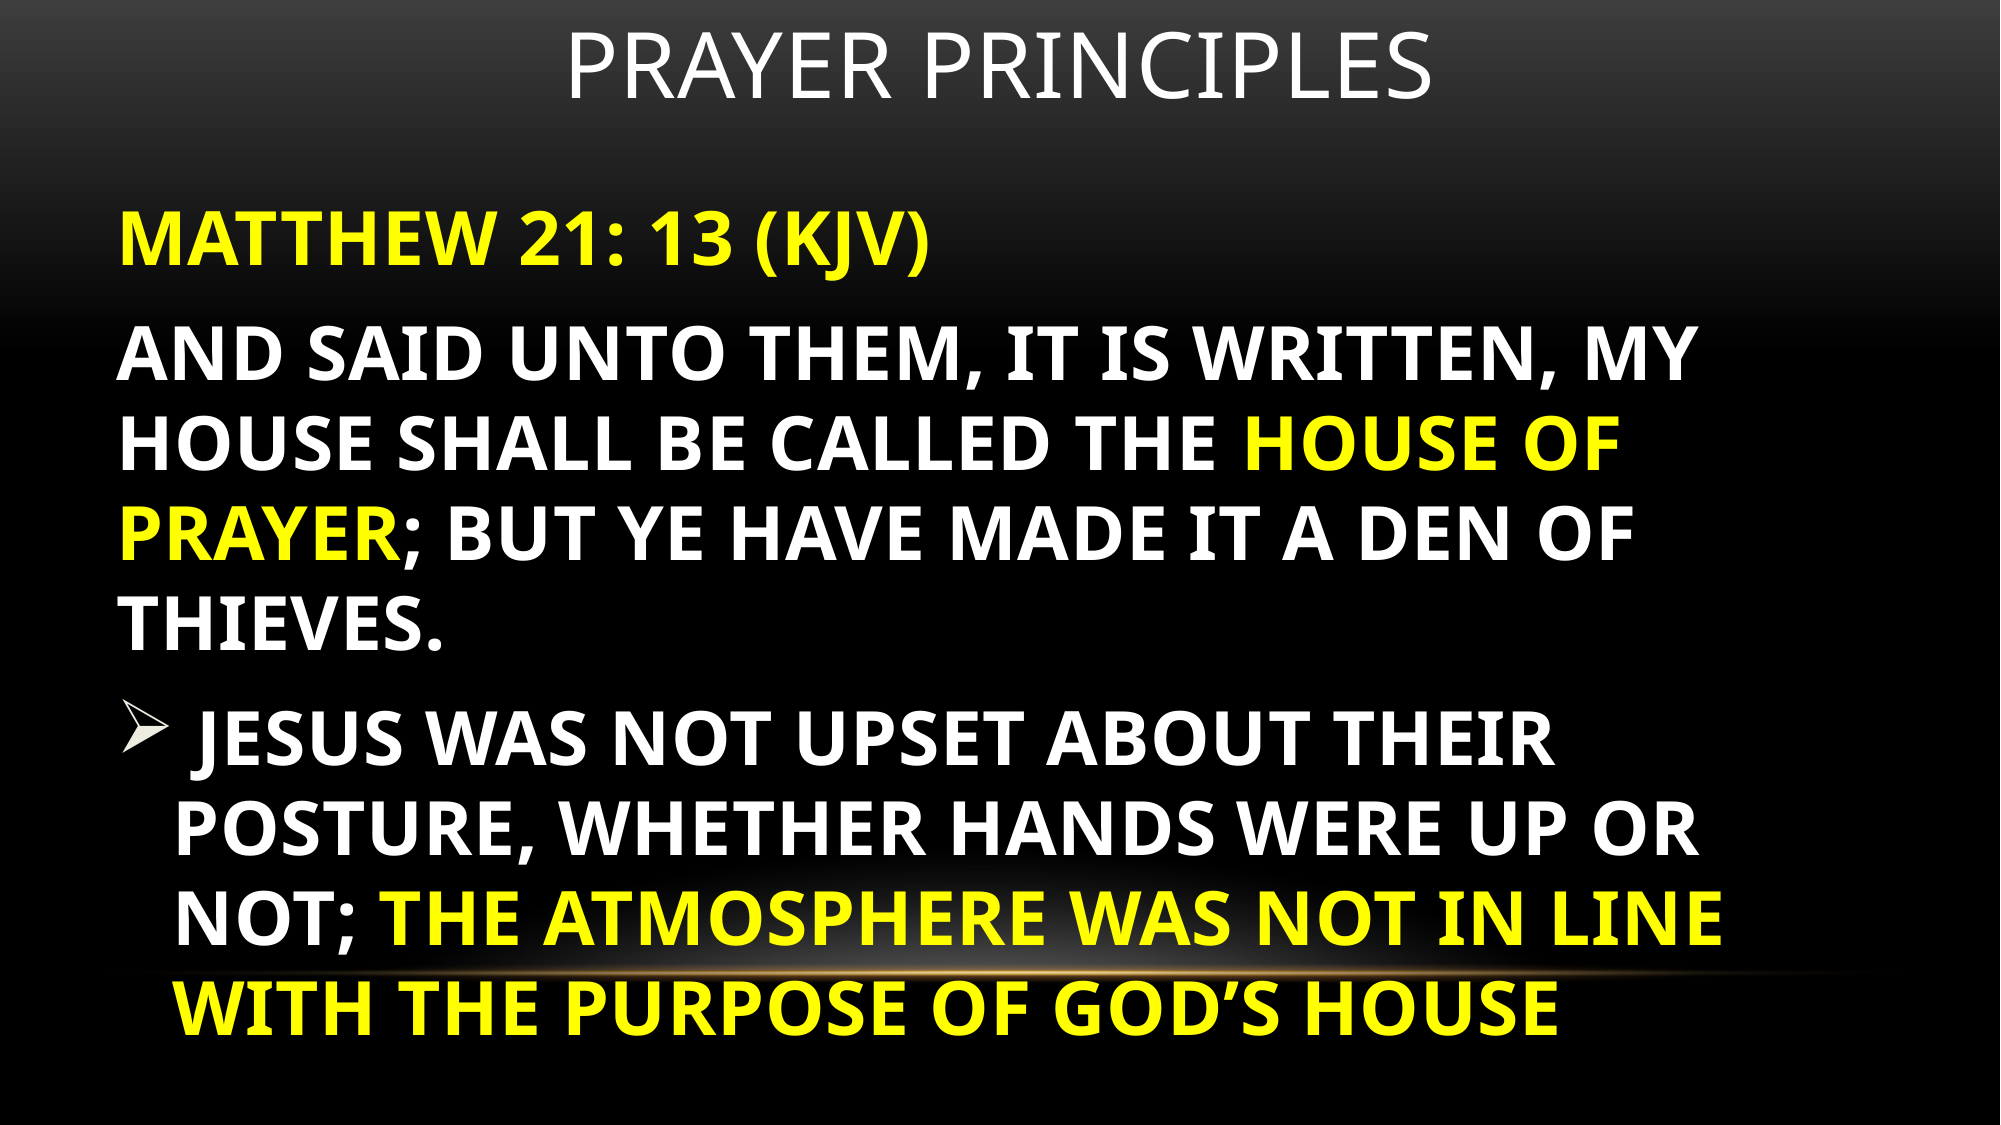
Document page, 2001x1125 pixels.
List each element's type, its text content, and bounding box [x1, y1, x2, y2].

title Prayer principles [133, 10, 1867, 114]
picture [0, 0, 2000, 1125]
list MATTHEW 21: 13 (KJV) AND SAID UNTO THEM, IT IS WRITTEN, MY HOUSE SHALL BE CALLED THE HOUSE OF PRAYER; BUT YE HAVE MADE IT A DEN OF THIEVES. JESUS WAS NOT UPSET ABOUT THEIR POSTURE, WHETHER HANDS WERE UP OR NOT; THE ATMOSPHERE WAS NOT IN LINE WITH THE PURPOSE OF GOD’S HOUSE [101, 182, 1903, 951]
